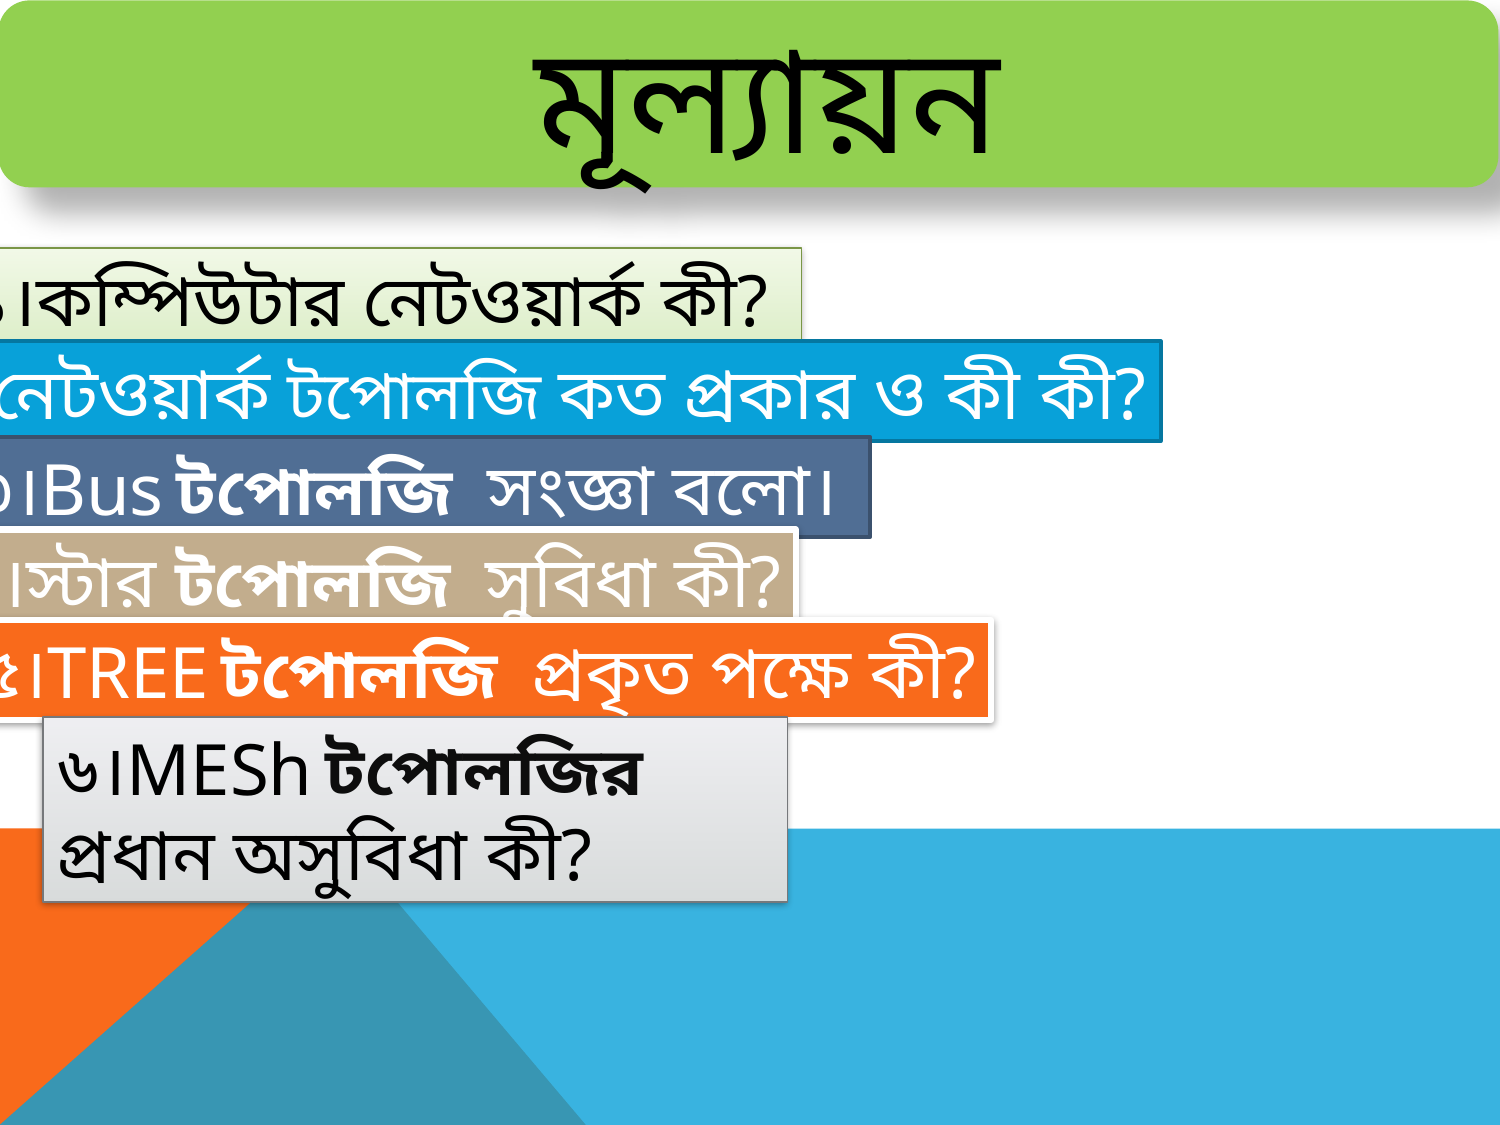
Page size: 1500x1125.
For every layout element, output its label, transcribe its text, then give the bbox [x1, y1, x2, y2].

text_box ১।কম্পিউটার নেটওয়ার্ক কী? [0, 247, 802, 339]
text_box ৪।স্টার টপোলজি সুবিধা কী? [0, 526, 799, 615]
text_box ২।নেটওয়ার্ক টপোলজি কত প্রকার ও কী কী? [0, 339, 1163, 443]
text_box ৩।Bus টপোলজি সংজ্ঞা বলো। [0, 435, 872, 539]
text_box মূল্যায়ন [0, 0, 1500, 190]
text_box ৫।TREE টপোলজি প্রকৃত পক্ষে কী? [0, 617, 994, 723]
text_box ৬।MESh টপোলজির প্রধান অসুবিধা কী? [42, 716, 788, 903]
